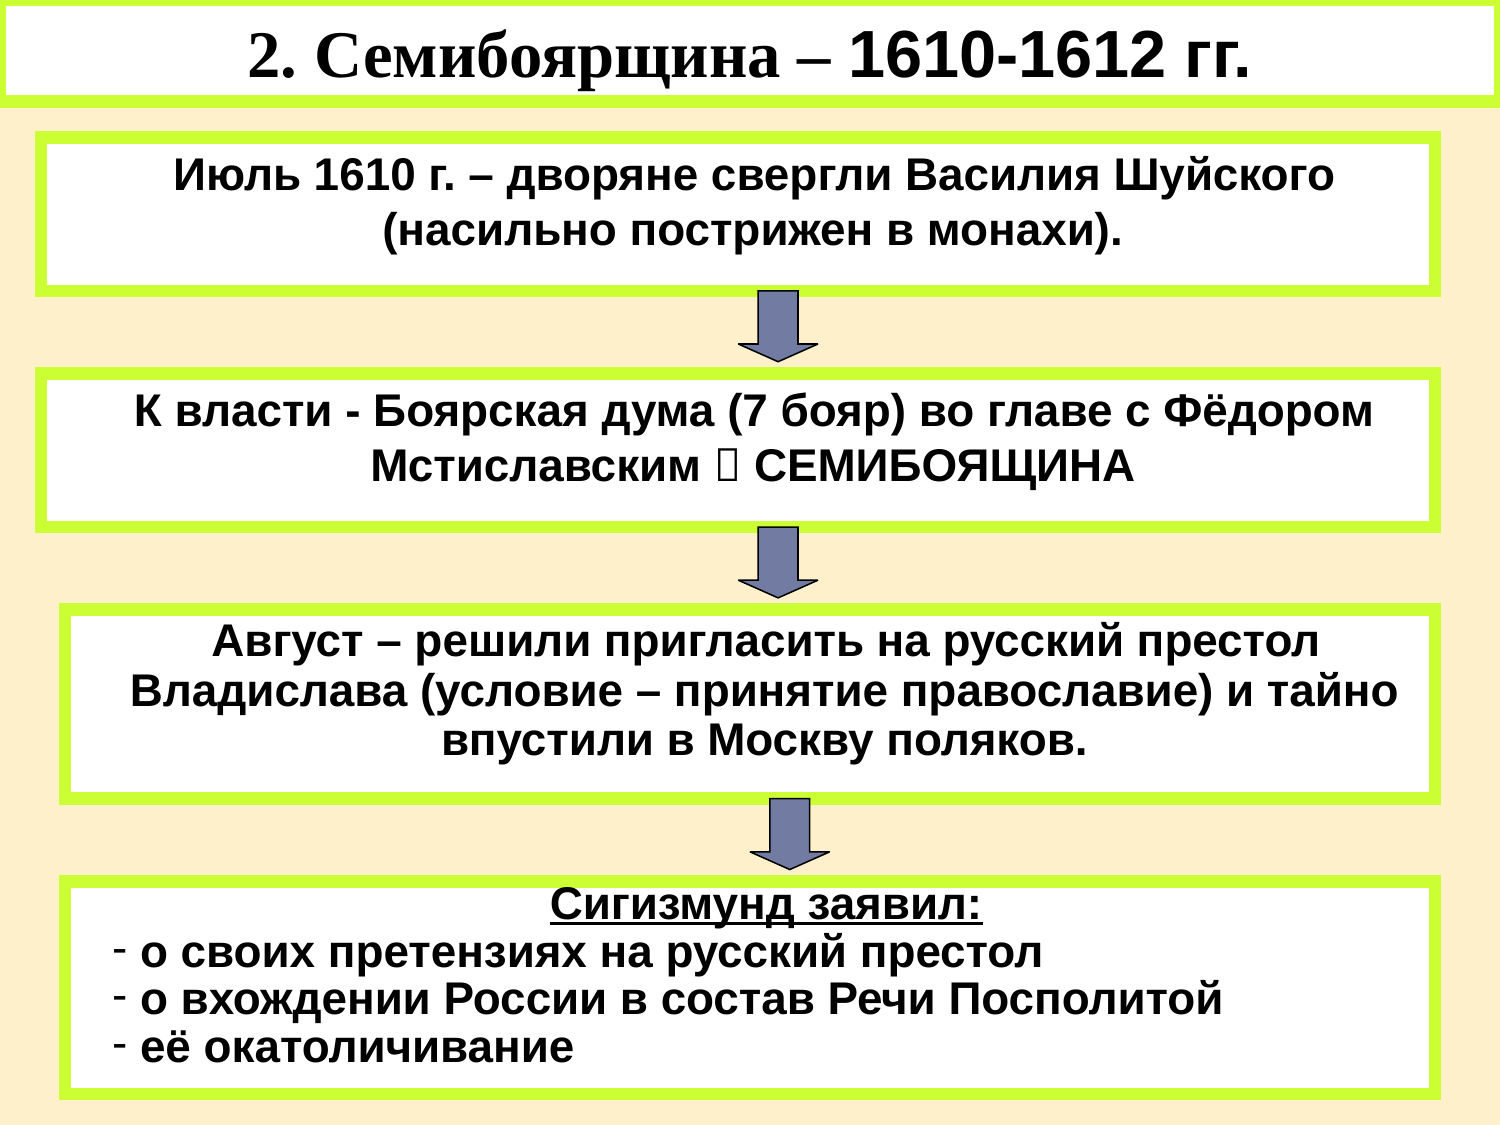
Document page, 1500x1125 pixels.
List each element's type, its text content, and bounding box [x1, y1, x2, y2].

list Июль 1610 г. – дворяне свергли Василия Шуйского (насильно пострижен в монахи). [40, 136, 1436, 292]
text_box Август – решили пригласить на русский престол Владислава (условие – принятие православие) и тайно впустили в Москву поляков. [64, 609, 1435, 799]
title 2. Семибоярщина – 1610-1612 гг. [0, 0, 1500, 103]
text_box К власти - Боярская дума (7 бояр) во главе с Фёдором Мстиславским  СЕМИБОЯЩИНА [41, 373, 1436, 528]
text_box [738, 290, 818, 362]
text_box Сигизмунд заявил: о своих претензиях на русский престол о вхождении России в состав Речи Посполитой её окатоличивание [64, 881, 1436, 1094]
text_box [750, 798, 830, 870]
text_box [738, 527, 818, 598]
